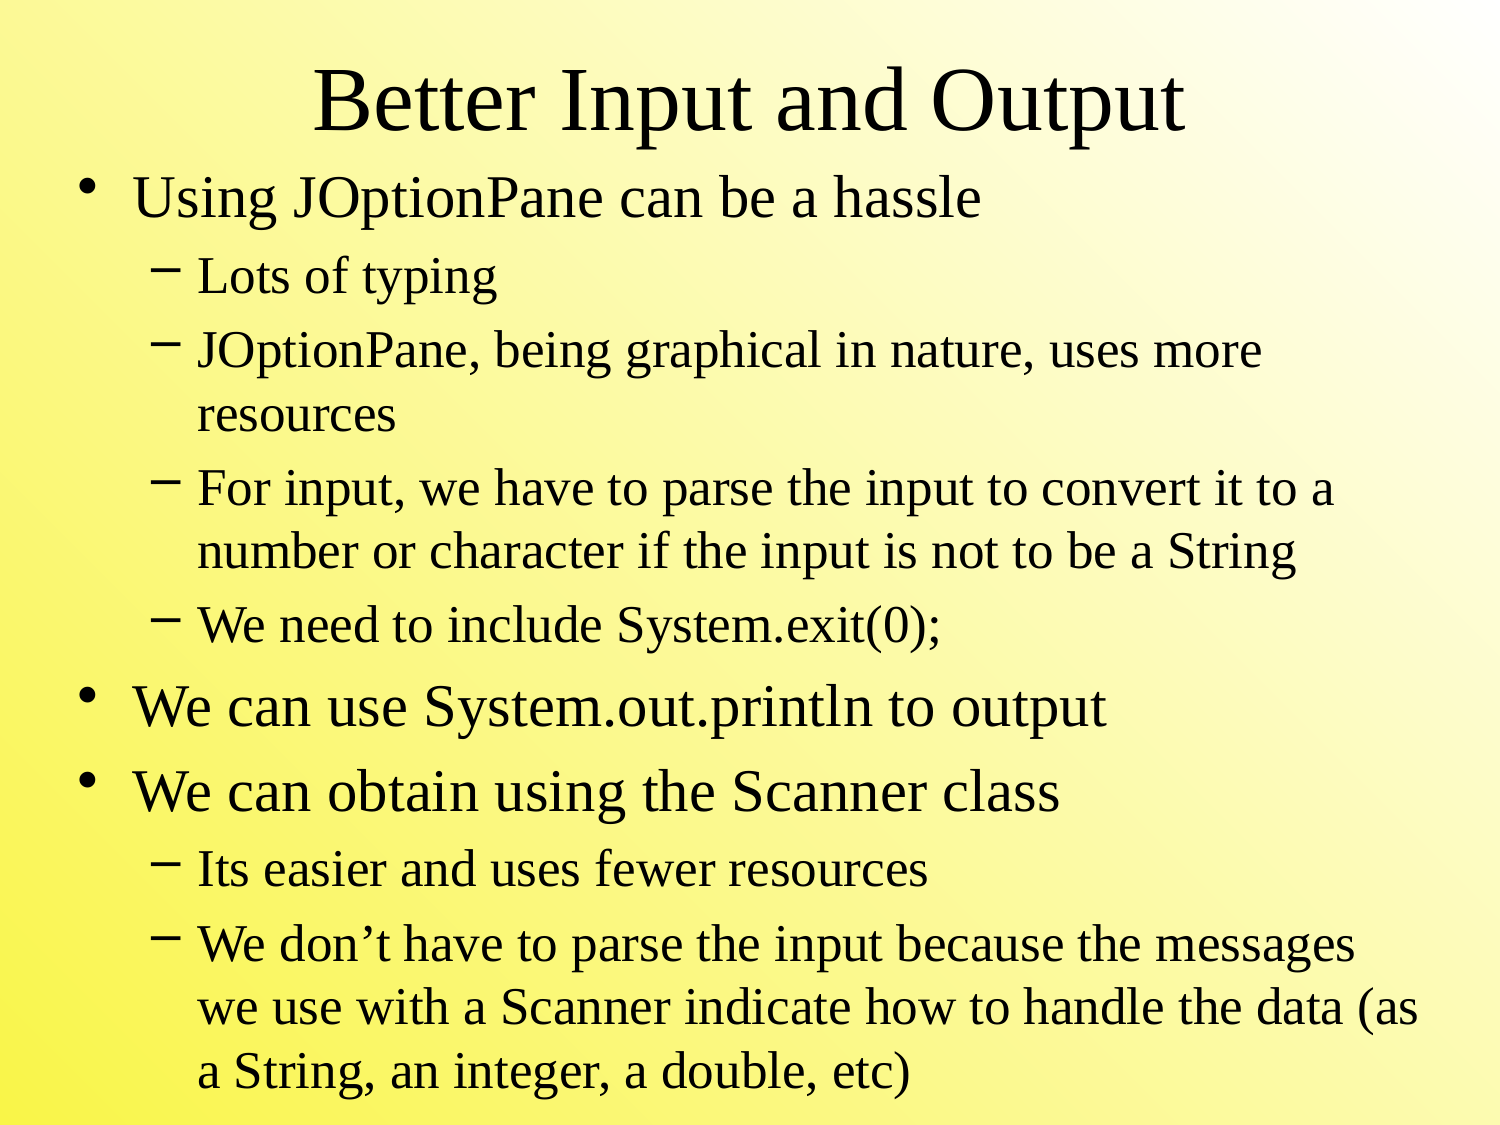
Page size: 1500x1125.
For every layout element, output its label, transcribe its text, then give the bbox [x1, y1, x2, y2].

list Using JOptionPane can be a hassle Lots of typing JOptionPane, being graphical in nature, uses more resources For input, we have to parse the input to convert it to a number or character if the input is not to be a String We need to include System.exit(0); We can use System.out.println to output We can obtain using the Scanner class Its easier and uses fewer resources We don’t have to parse the input because the messages we use with a Scanner indicate how to handle the data (as a String, an integer, a double, etc) [62, 149, 1438, 1125]
title Better Input and Output [112, 0, 1388, 149]
